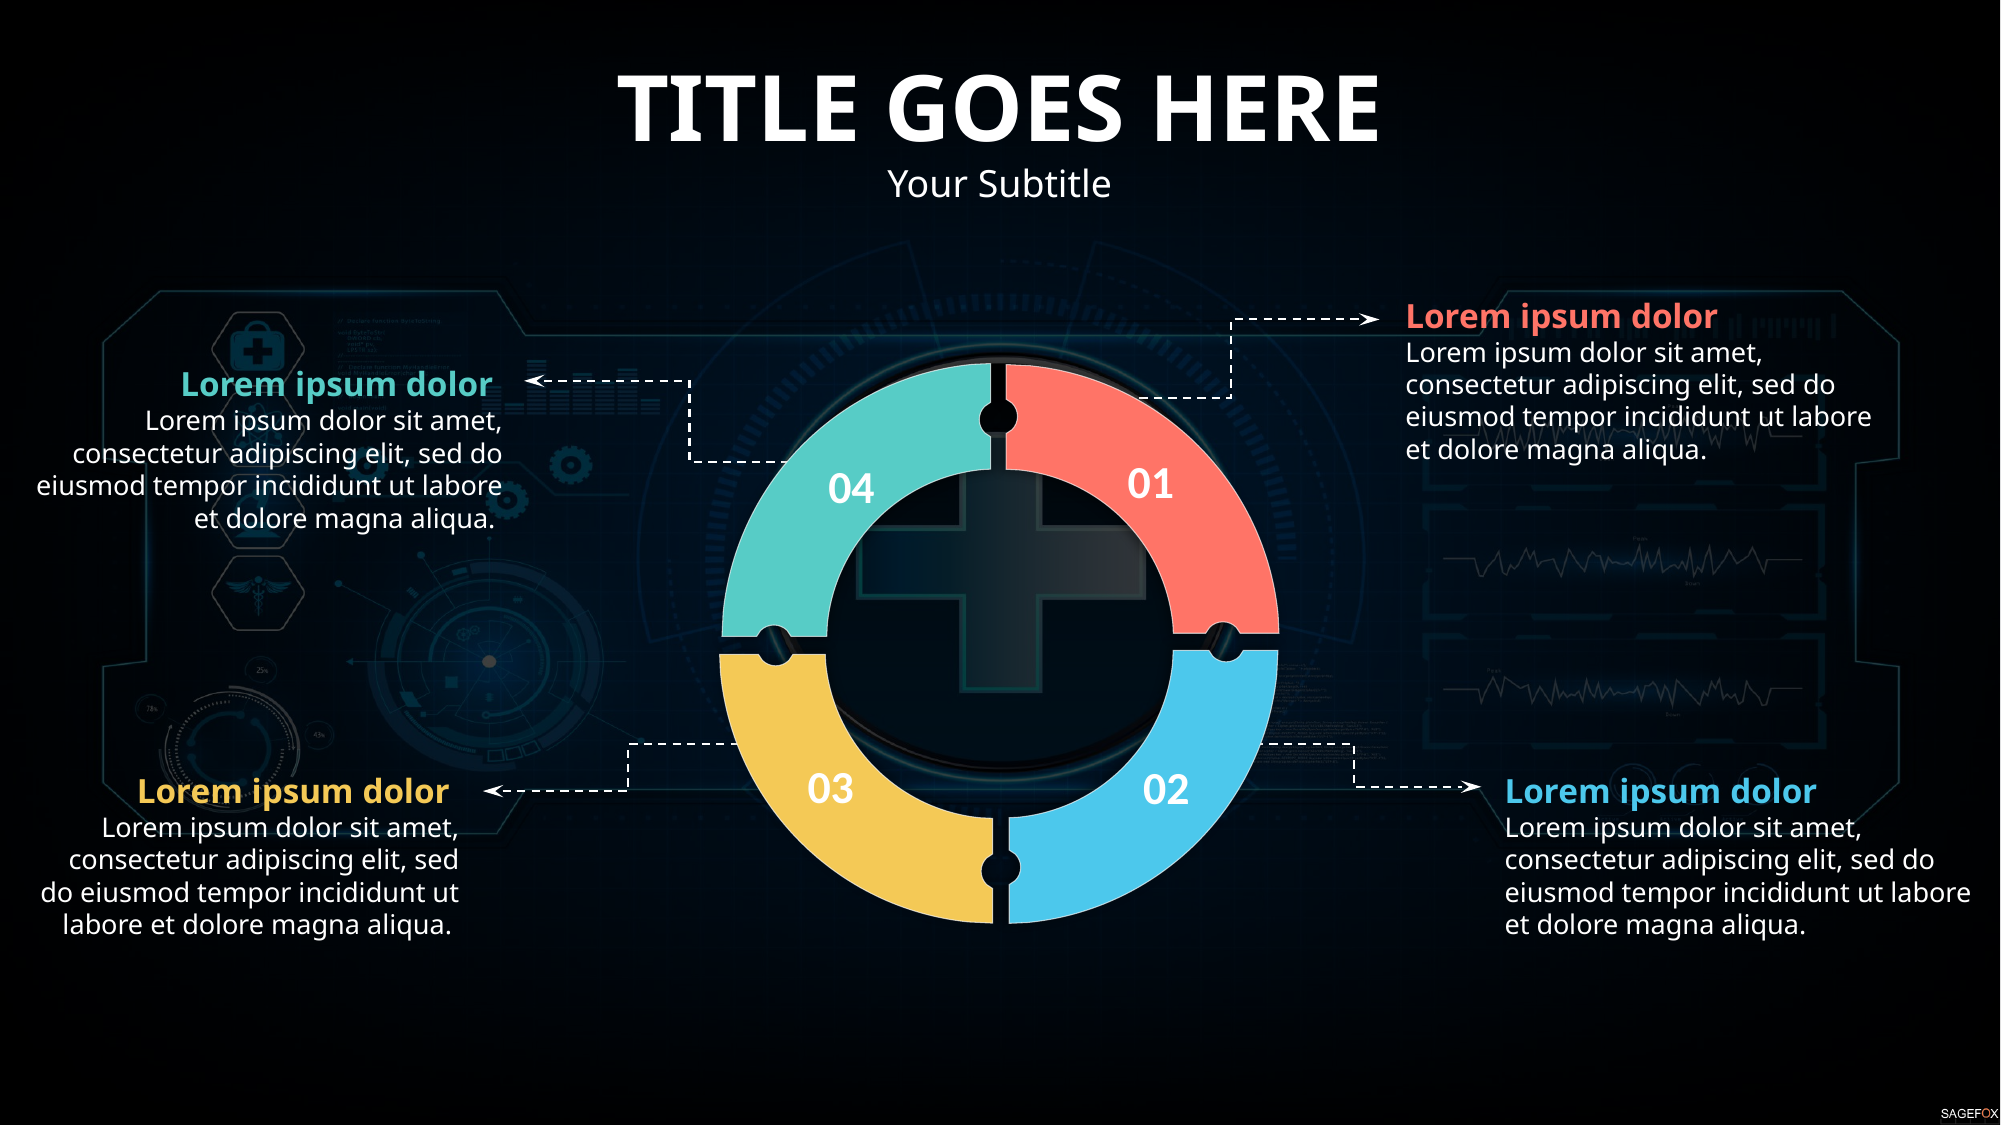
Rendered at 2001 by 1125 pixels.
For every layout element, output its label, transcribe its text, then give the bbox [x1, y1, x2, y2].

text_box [1009, 650, 1278, 924]
text_box Lorem ipsum dolor Lorem ipsum dolor sit amet, consectetur adipiscing elit, sed do eiusmod tempor incididunt ut labore et dolore magna aliqua. [23, 765, 469, 946]
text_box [523, 380, 721, 463]
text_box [1081, 319, 1380, 398]
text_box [1278, 743, 1482, 787]
text_box Lorem ipsum dolor Lorem ipsum dolor sit amet, consectetur adipiscing elit, sed do eiusmod tempor incididunt ut labore et dolore magna aliqua. [15, 358, 513, 539]
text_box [1006, 364, 1279, 634]
text_box Lorem ipsum dolor Lorem ipsum dolor sit amet, consectetur adipiscing elit, sed do eiusmod tempor incididunt ut labore et dolore magna aliqua. [1494, 765, 1988, 946]
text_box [482, 744, 719, 792]
text_box TITLE GOES HERE Your Subtitle [548, 42, 1452, 212]
text_box Lorem ipsum dolor Lorem ipsum dolor sit amet, consectetur adipiscing elit, sed do eiusmod tempor incididunt ut labore et dolore magna aliqua. [1395, 289, 1889, 470]
picture [0, 0, 2001, 1125]
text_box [721, 363, 991, 637]
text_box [719, 654, 993, 924]
